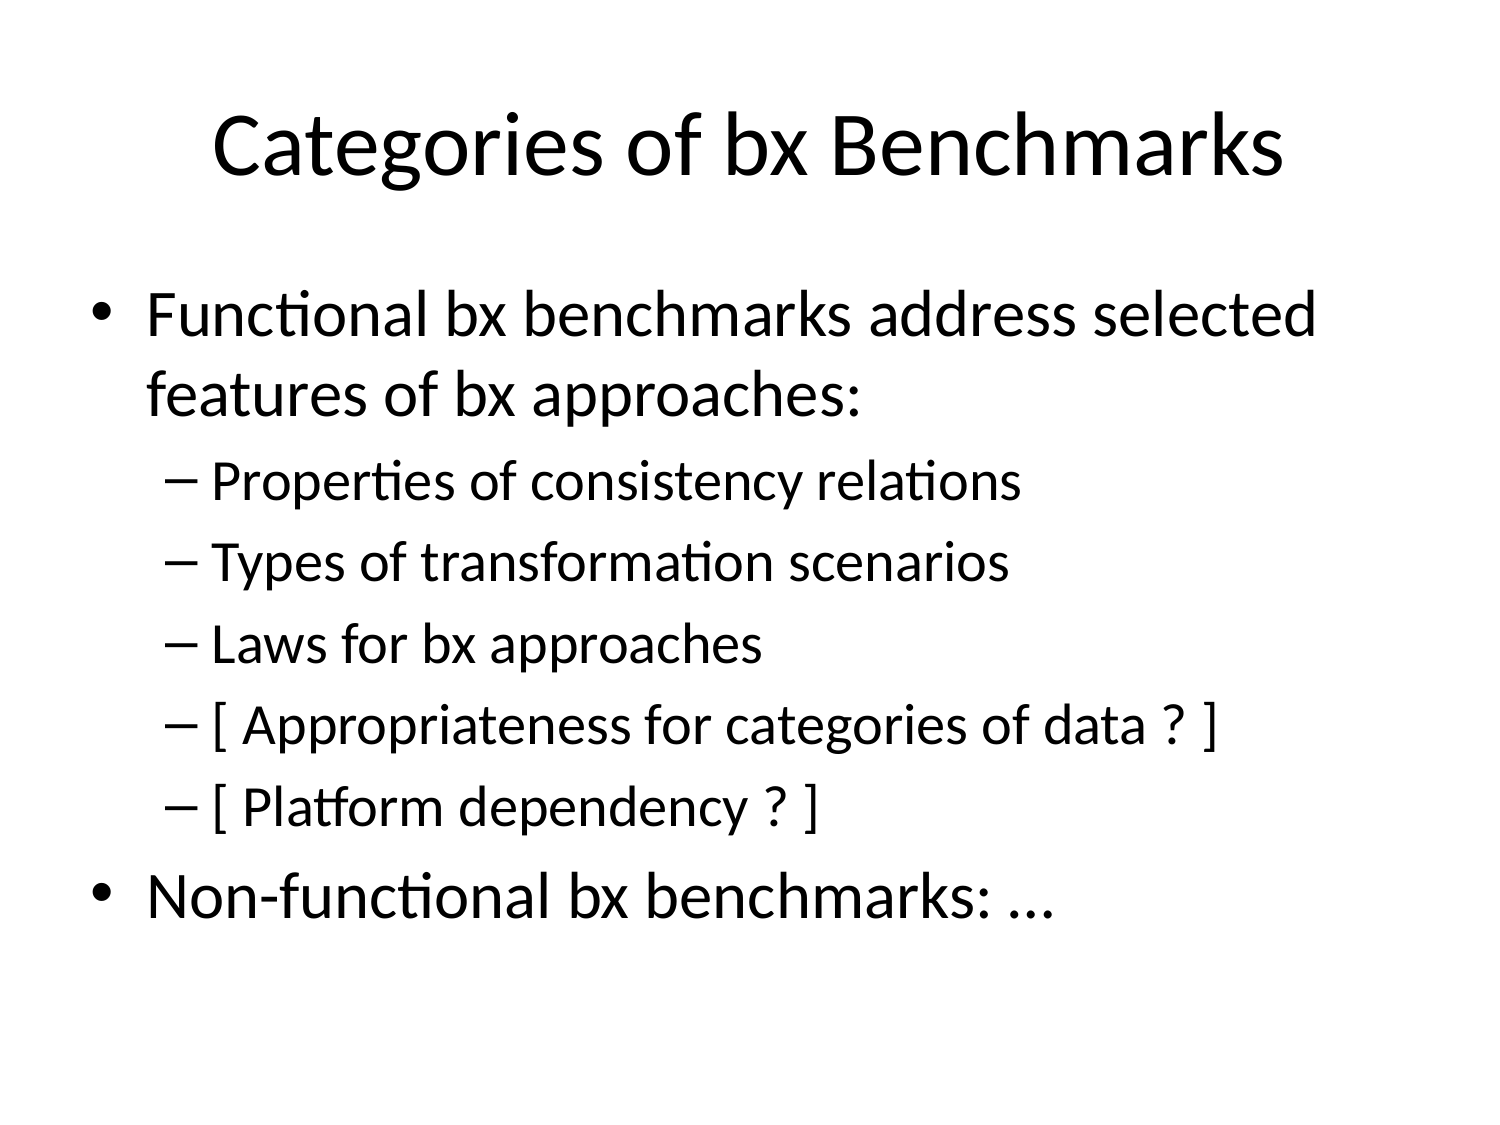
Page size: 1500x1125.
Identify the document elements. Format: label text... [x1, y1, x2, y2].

list Functional bx benchmarks address selected features of bx approaches: Properties of consistency relations Types of transformation scenarios Laws for bx approaches [ Appropriateness for categories of data ? ] [ Platform dependency ? ] Non-functional bx benchmarks: … [75, 262, 1425, 1005]
title Categories of bx Benchmarks [75, 45, 1425, 233]
